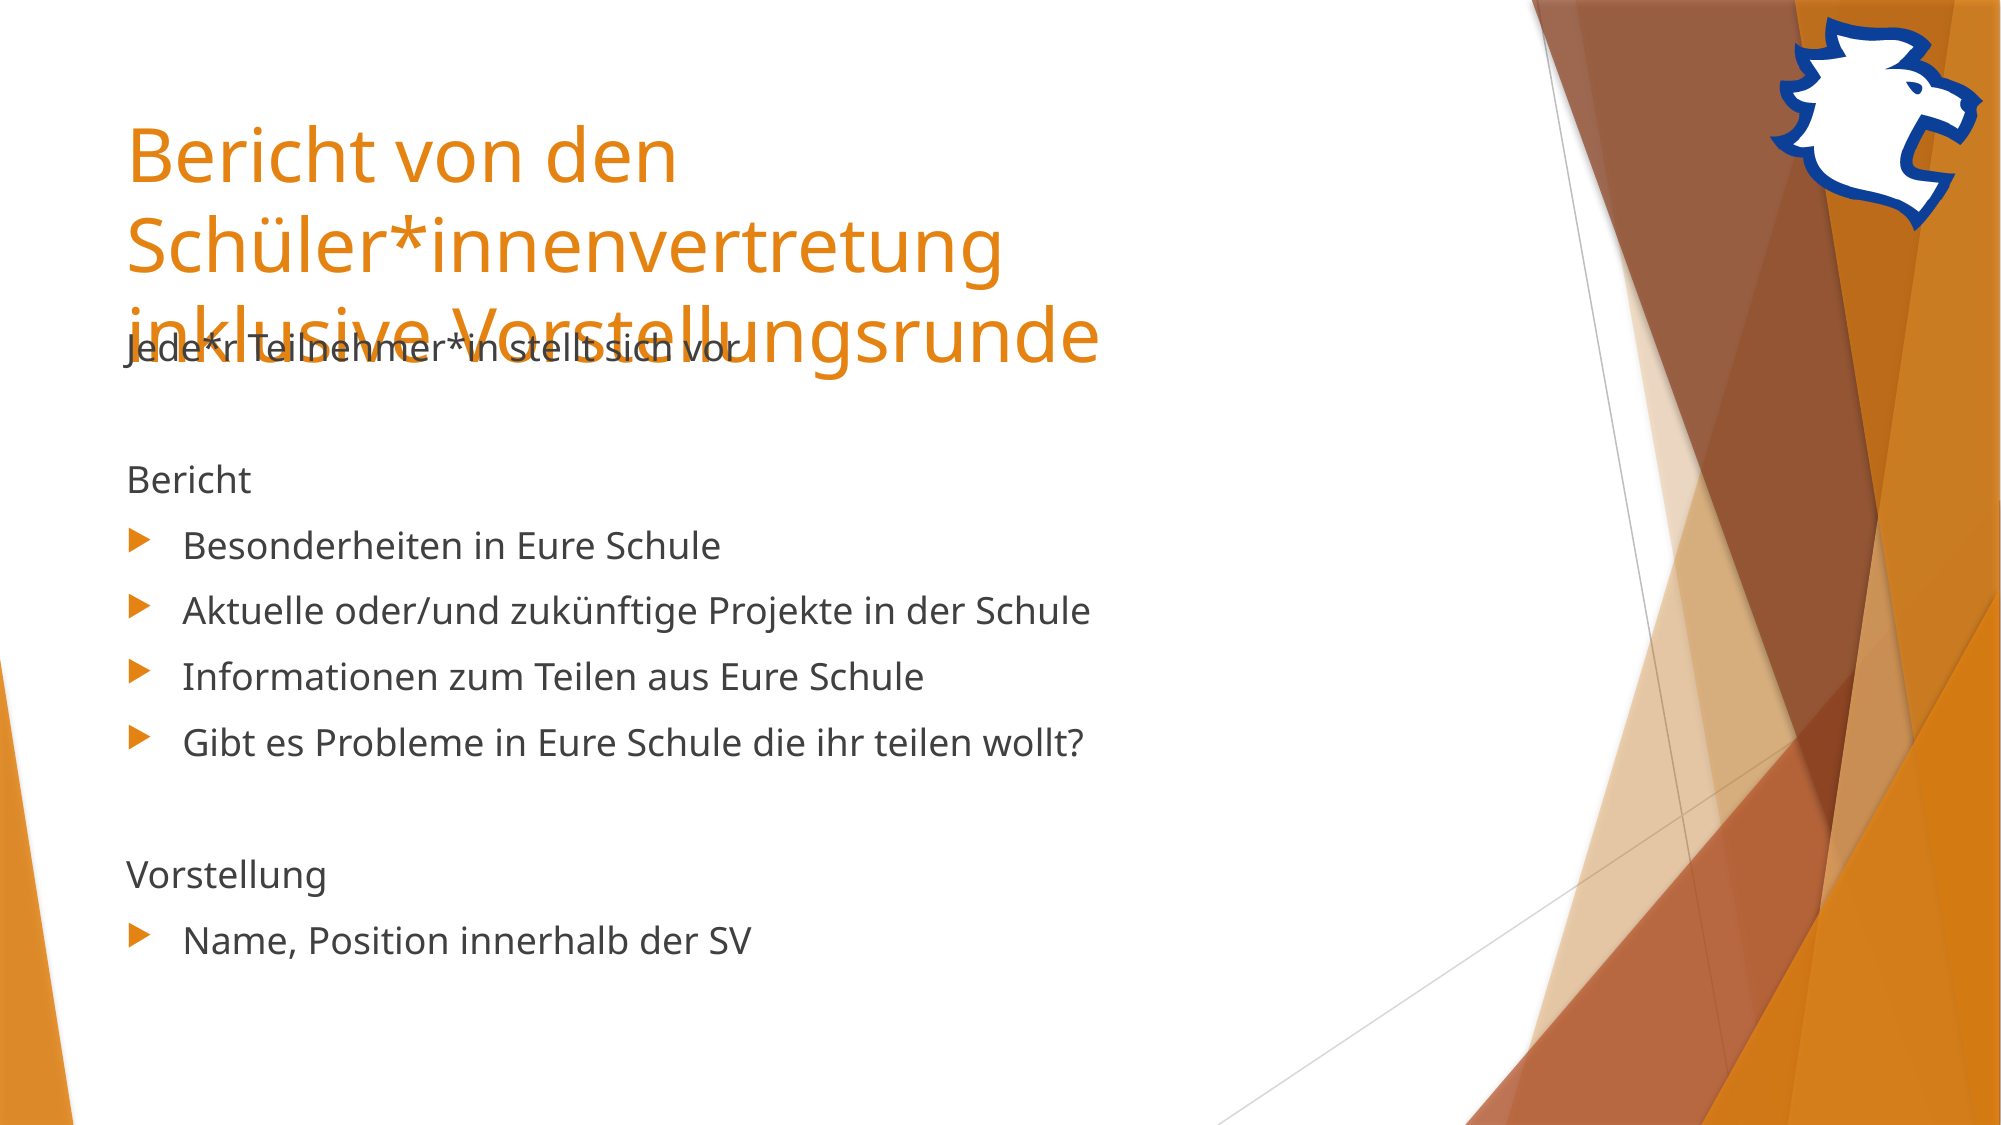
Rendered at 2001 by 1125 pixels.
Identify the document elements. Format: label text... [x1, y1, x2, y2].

picture [1749, 0, 2000, 251]
list Jede*r Teilnehmer*in stellt sich vor Bericht Besonderheiten in Eure Schule Aktuelle oder/und zukünftige Projekte in der Schule Informationen zum Teilen aus Eure Schule Gibt es Probleme in Eure Schule die ihr teilen wollt? Vorstellung Name, Position innerhalb der SV [111, 316, 1522, 1069]
title Bericht von den Schüler*innenvertretung inklusive Vorstellungsrunde [111, 99, 1522, 316]
